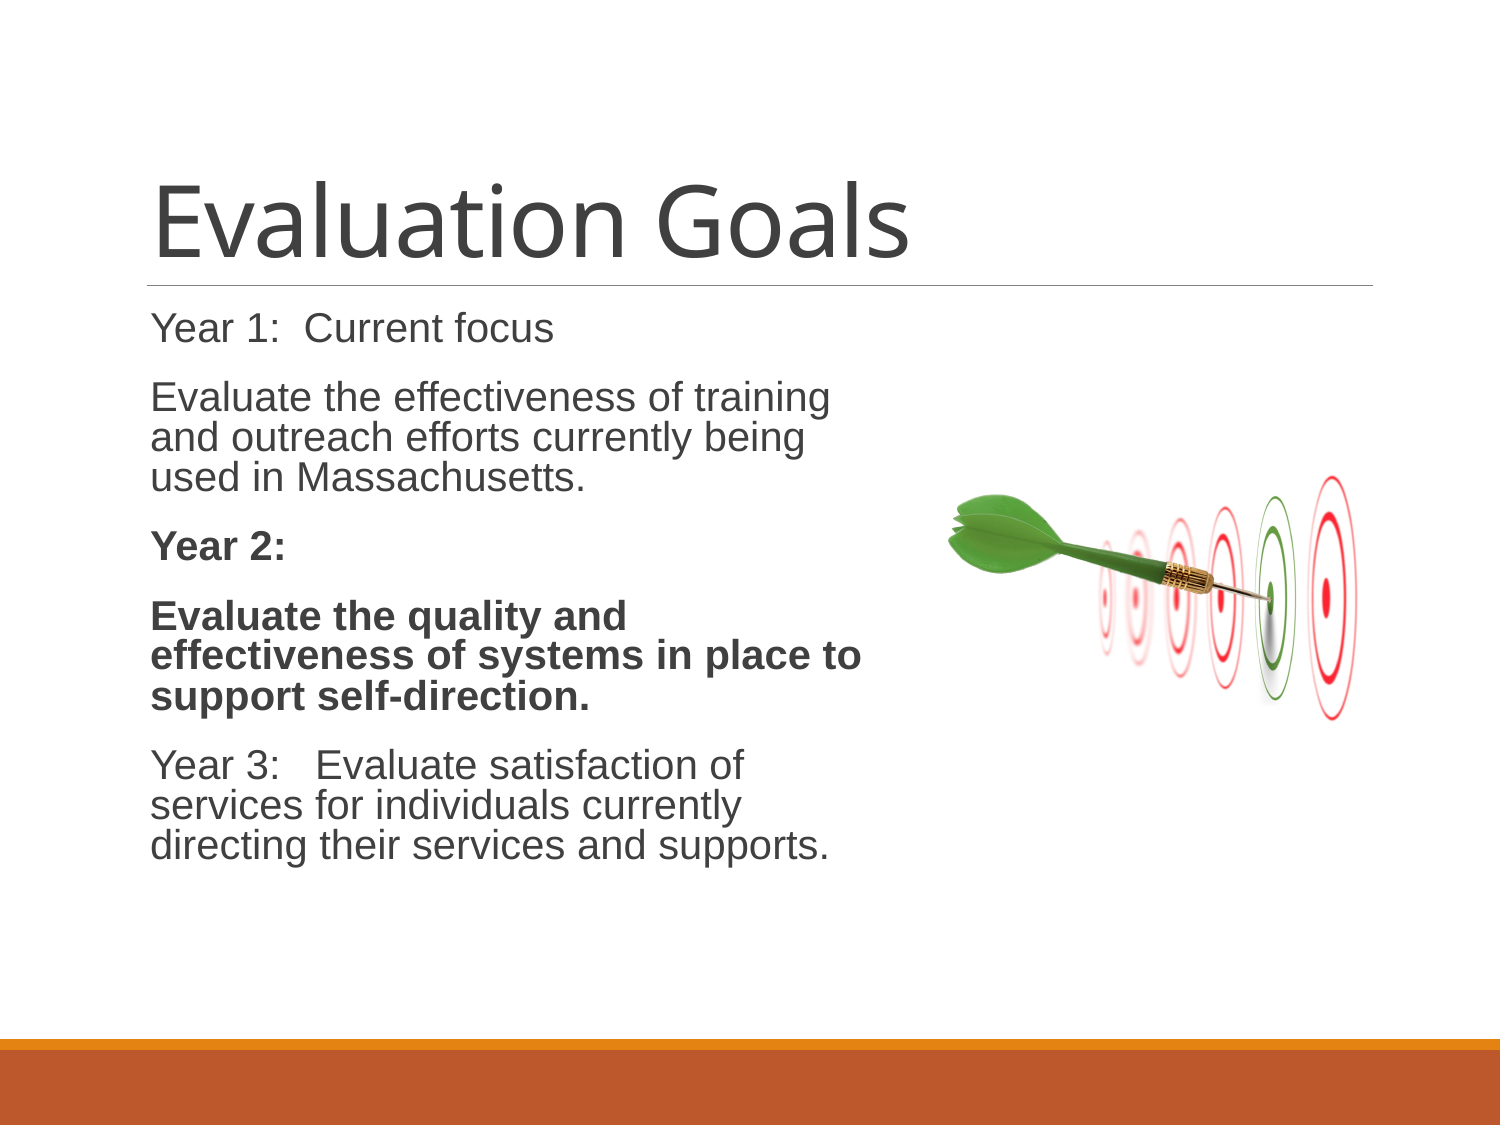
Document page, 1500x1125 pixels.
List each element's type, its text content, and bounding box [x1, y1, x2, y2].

picture [928, 457, 1373, 741]
list Year 1: Current focus Evaluate the effectiveness of training and outreach efforts currently being used in Massachusetts. Year 2: Evaluate the quality and effectiveness of systems in place to support self-direction. Year 3: Evaluate satisfaction of services for individuals currently directing their services and supports. [135, 302, 877, 963]
title Evaluation Goals [135, 47, 1373, 285]
